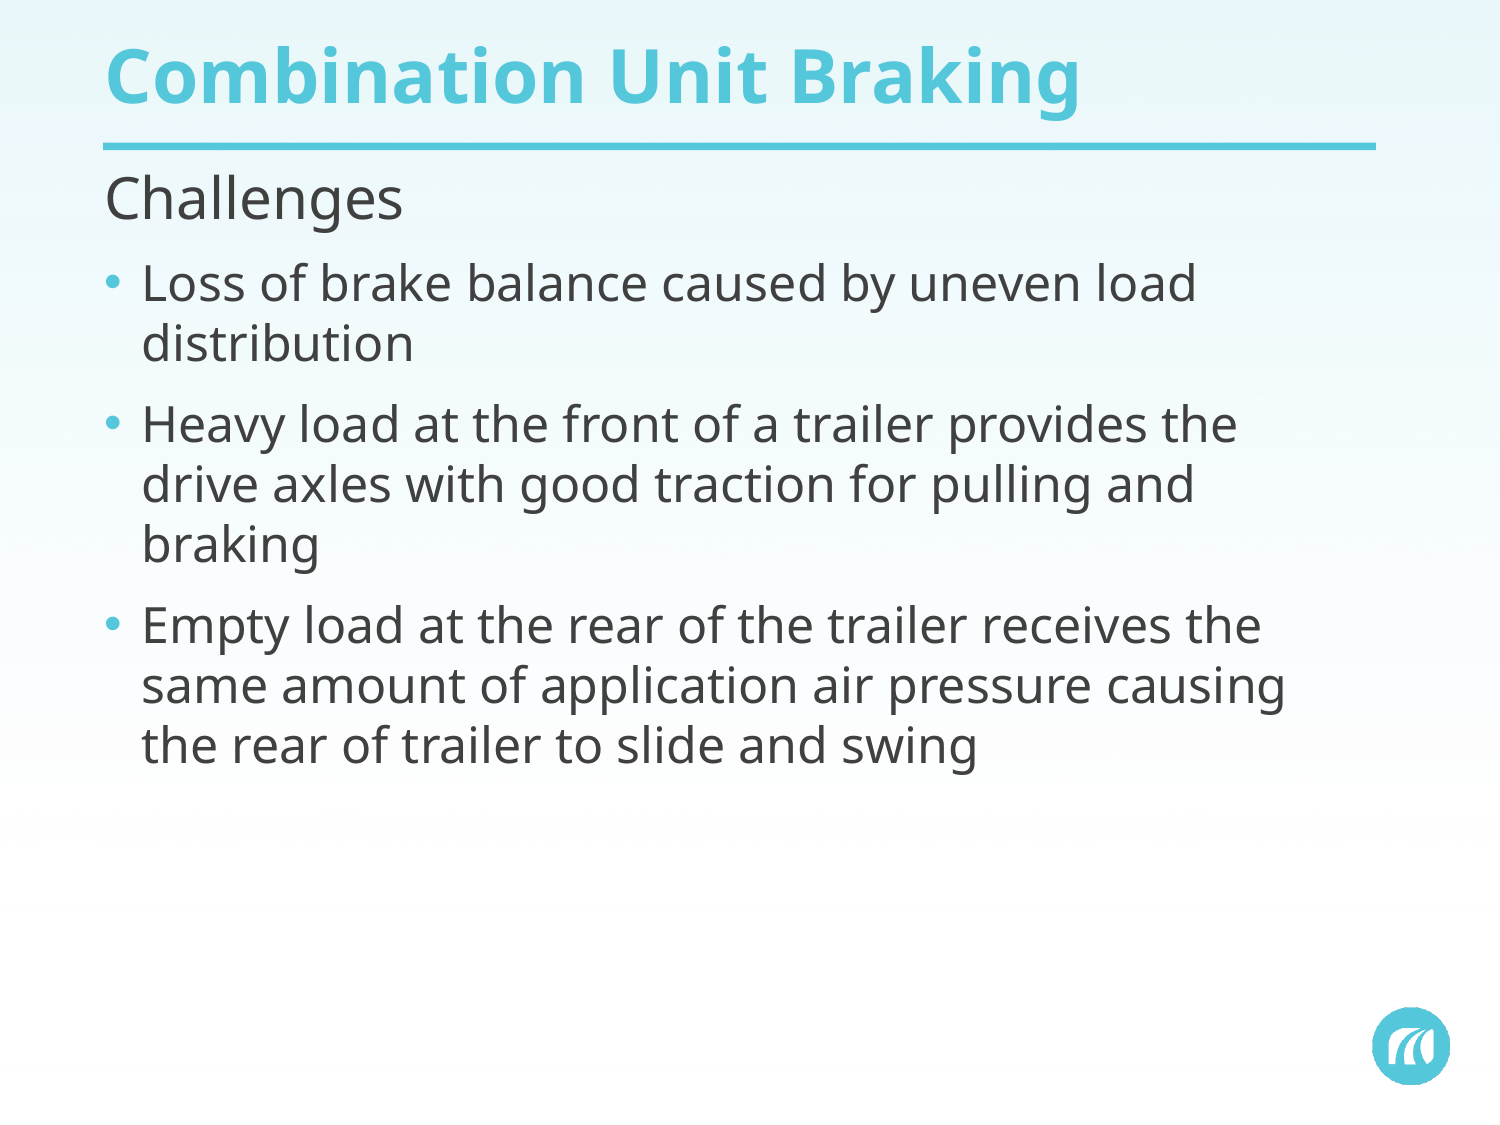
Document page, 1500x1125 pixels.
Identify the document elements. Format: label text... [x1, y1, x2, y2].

title Combination Unit Braking [89, 4, 1384, 153]
picture [1370, 1005, 1452, 1087]
list Challenges Loss of brake balance caused by uneven load distribution Heavy load at the front of a trailer provides the drive axles with good traction for pulling and braking Empty load at the rear of the trailer receives the same amount of application air pressure causing the rear of trailer to slide and swing [89, 153, 1384, 967]
